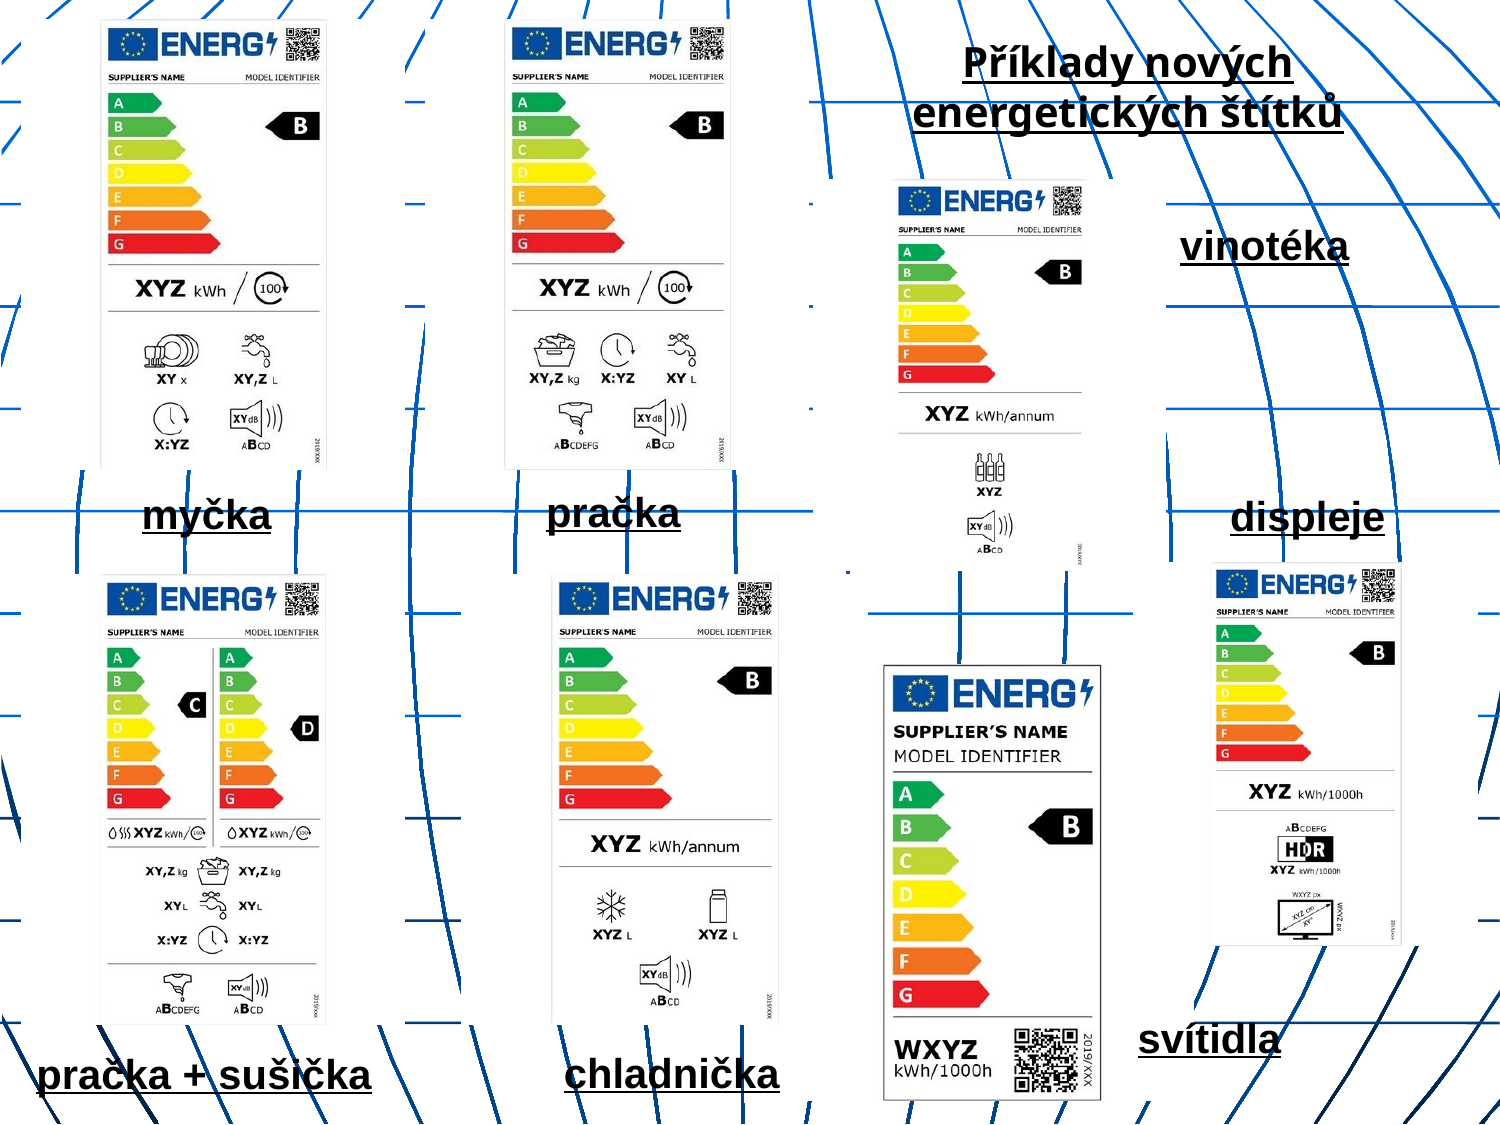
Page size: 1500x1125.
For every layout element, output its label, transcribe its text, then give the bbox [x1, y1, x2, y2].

text_box svítidla [1194, 1003, 1306, 1070]
text_box myčka [126, 479, 300, 546]
picture [21, 19, 405, 470]
picture [461, 179, 1478, 1101]
text_box vinotéka [1166, 211, 1430, 277]
text_box Příklady nových energetických štítků [809, 30, 1459, 142]
text_box pračka [531, 478, 704, 544]
text_box displeje [1215, 482, 1428, 548]
picture [425, 19, 809, 470]
text_box pračka + sušička [21, 1039, 436, 1106]
picture [21, 574, 405, 1025]
text_box chladnička [549, 1038, 814, 1105]
